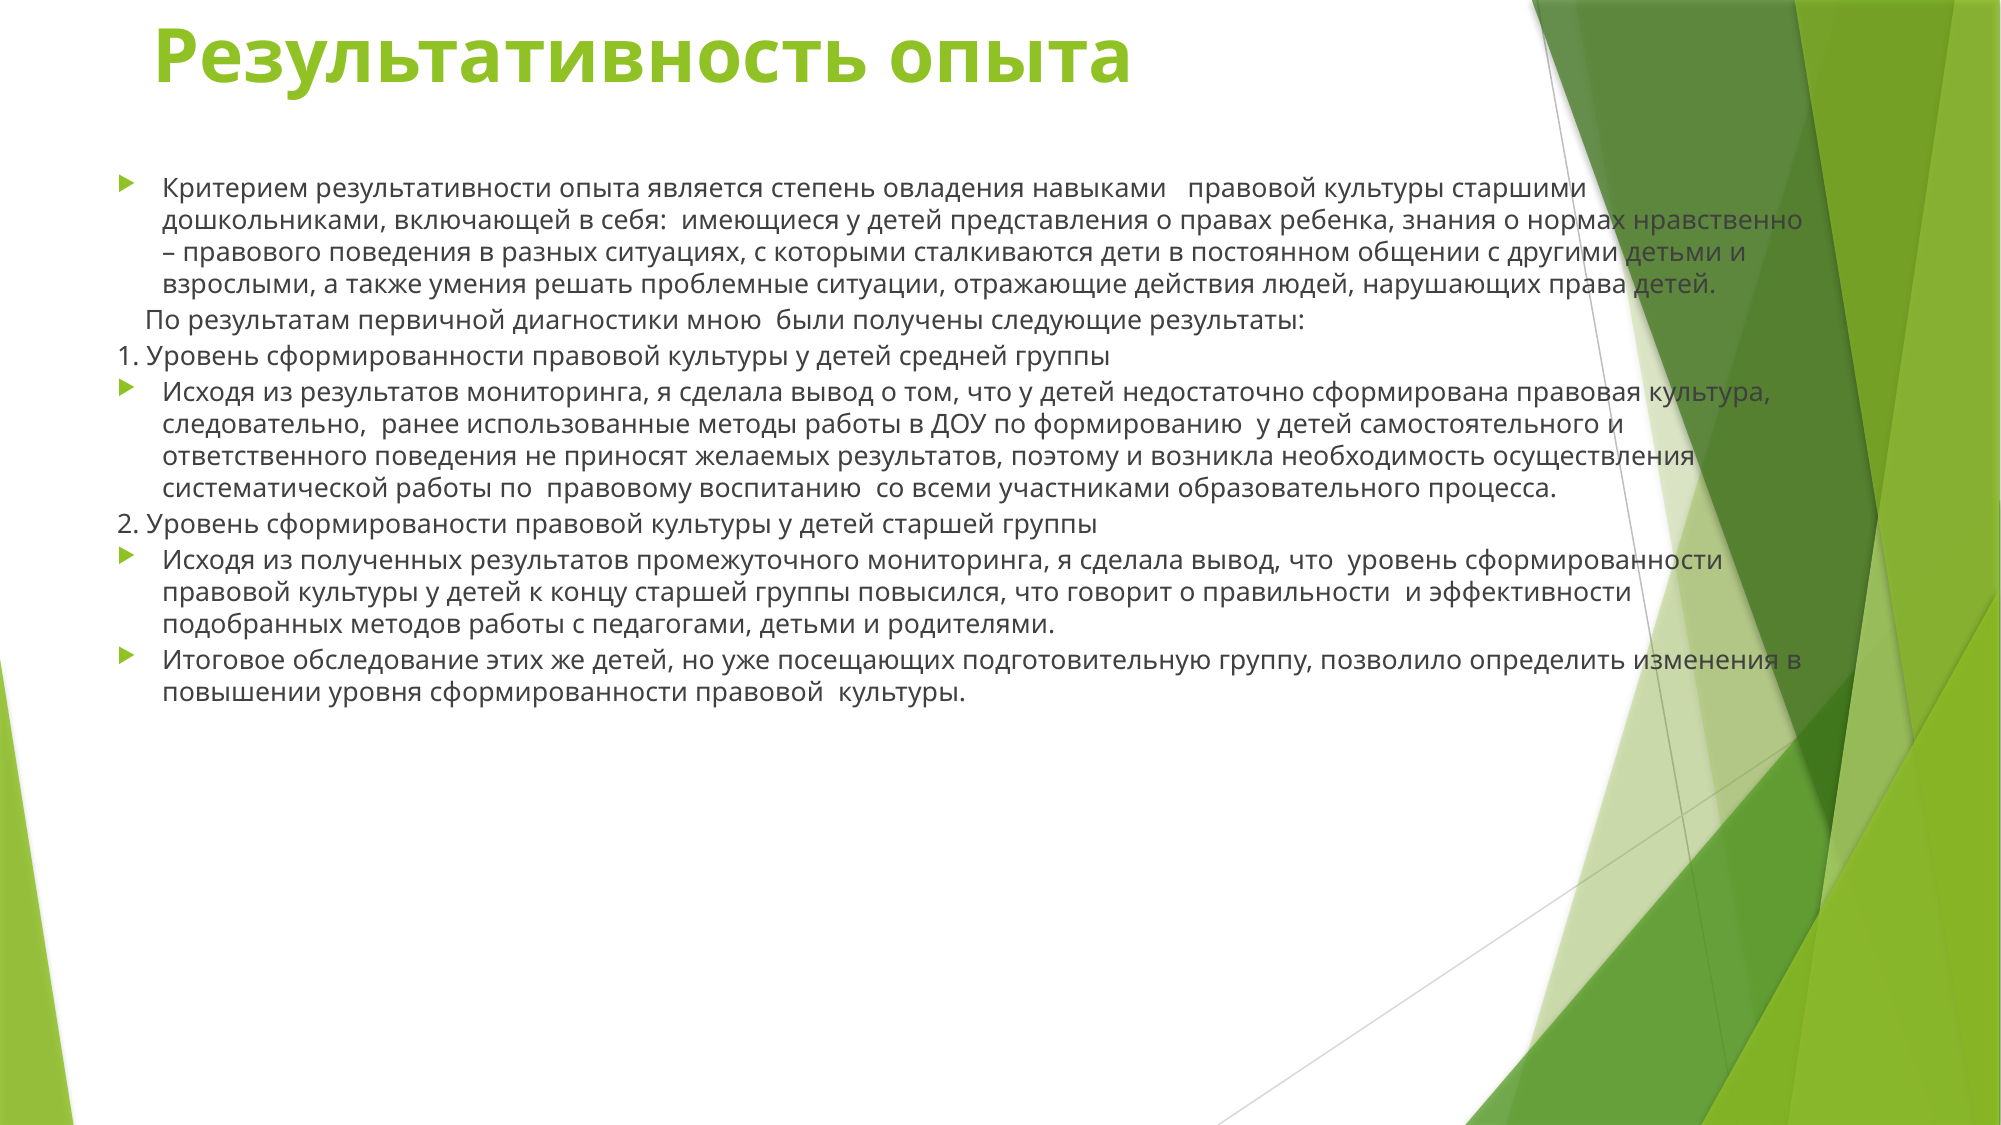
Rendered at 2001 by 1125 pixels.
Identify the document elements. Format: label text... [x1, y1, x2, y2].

list Критерием результативности опыта является степень овладения навыками правовой культуры старшими дошкольниками, включающей в себя: имеющиеся у детей представления о правах ребенка, знания о нормах нравственно – правового поведения в разных ситуациях, с которыми сталкиваются дети в постоянном общении с другими детьми и взрослыми, а также умения решать проблемные ситуации, отражающие действия людей, нарушающих права детей. По результатам первичной диагностики мною были получены следующие результаты: 1. Уровень сформированности правовой культуры у детей средней группы Исходя из результатов мониторинга, я сделала вывод о том, что у детей недостаточно сформирована правовая культура, следовательно, ранее использованные методы работы в ДОУ по формированию у детей самостоятельного и ответственного поведения не приносят желаемых результатов, поэтому и возникла необходимость осуществления систематической работы по правовому воспитанию со всеми участниками образовательного процесса. 2. Уровень сформированости правовой культуры у детей старшей группы Исходя из полученных результатов промежуточного мониторинга, я сделала вывод, что уровень сформированности правовой культуры у детей к концу старшей группы повысился, что говорит о правильности и эффективности подобранных методов работы с педагогами, детьми и родителями. Итоговое обследование этих же детей, но уже посещающих подготовительную группу, позволило определить изменения в повышении уровня сформированности правовой культуры. [102, 163, 1827, 877]
title Результативность опыта [137, 0, 1863, 218]
